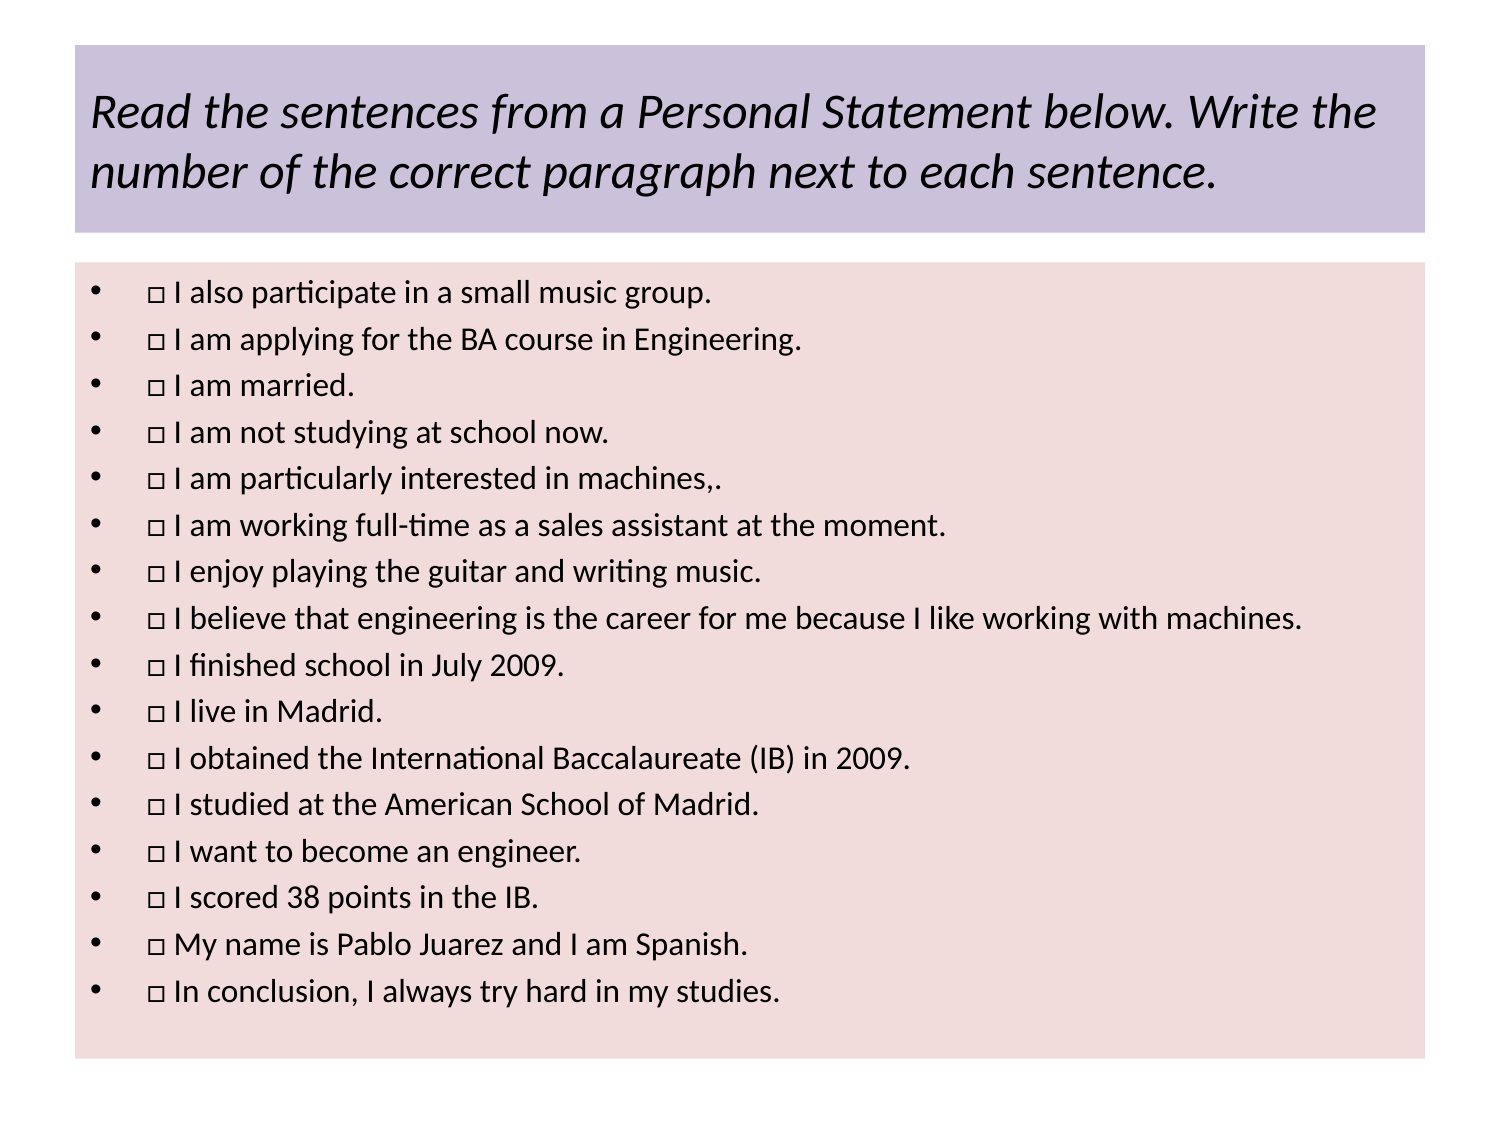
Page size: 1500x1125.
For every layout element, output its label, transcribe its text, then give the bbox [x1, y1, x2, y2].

title Read the sentences from a Personal Statement below. Write the number of the correct paragraph next to each sentence. [75, 45, 1425, 233]
list □ I also participate in a small music group. □ I am applying for the BA course in Engineering. □ I am married. □ I am not studying at school now. □ I am particularly interested in machines,. □ I am working full-time as a sales assistant at the moment. □ I enjoy playing the guitar and writing music. □ I believe that engineering is the career for me because I like working with machines. □ I finished school in July 2009. □ I live in Madrid. □ I obtained the International Baccalaureate (IB) in 2009. □ I studied at the American School of Madrid. □ I want to become an engineer. □ I scored 38 points in the IB. □ My name is Pablo Juarez and I am Spanish. □ In conclusion, I always try hard in my studies. [75, 262, 1425, 1059]
